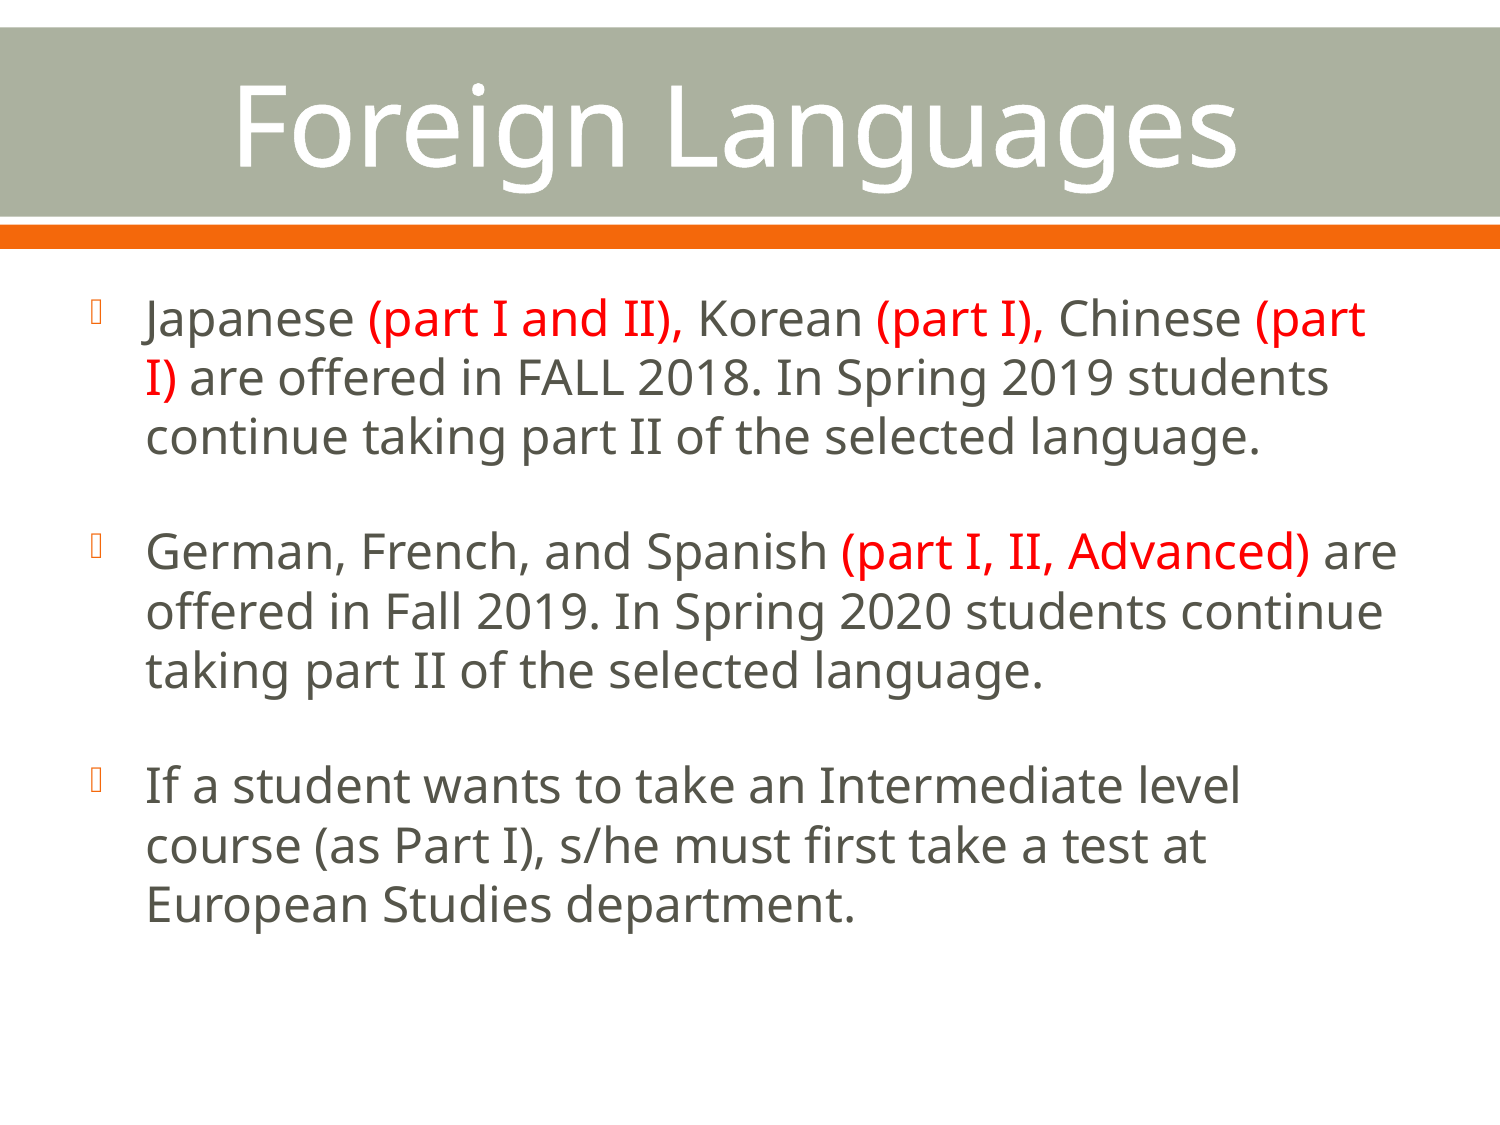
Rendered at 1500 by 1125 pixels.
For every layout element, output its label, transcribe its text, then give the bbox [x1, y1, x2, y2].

title Foreign Languages [75, 29, 1425, 213]
list Japanese (part I and II), Korean (part I), Chinese (part I) are offered in FALL 2018. In Spring 2019 students continue taking part II of the selected language. German, French, and Spanish (part I, II, Advanced) are offered in Fall 2019. In Spring 2020 students continue taking part II of the selected language. If a student wants to take an Intermediate level course (as Part I), s/he must first take a test at European Studies department. [75, 278, 1425, 1005]
